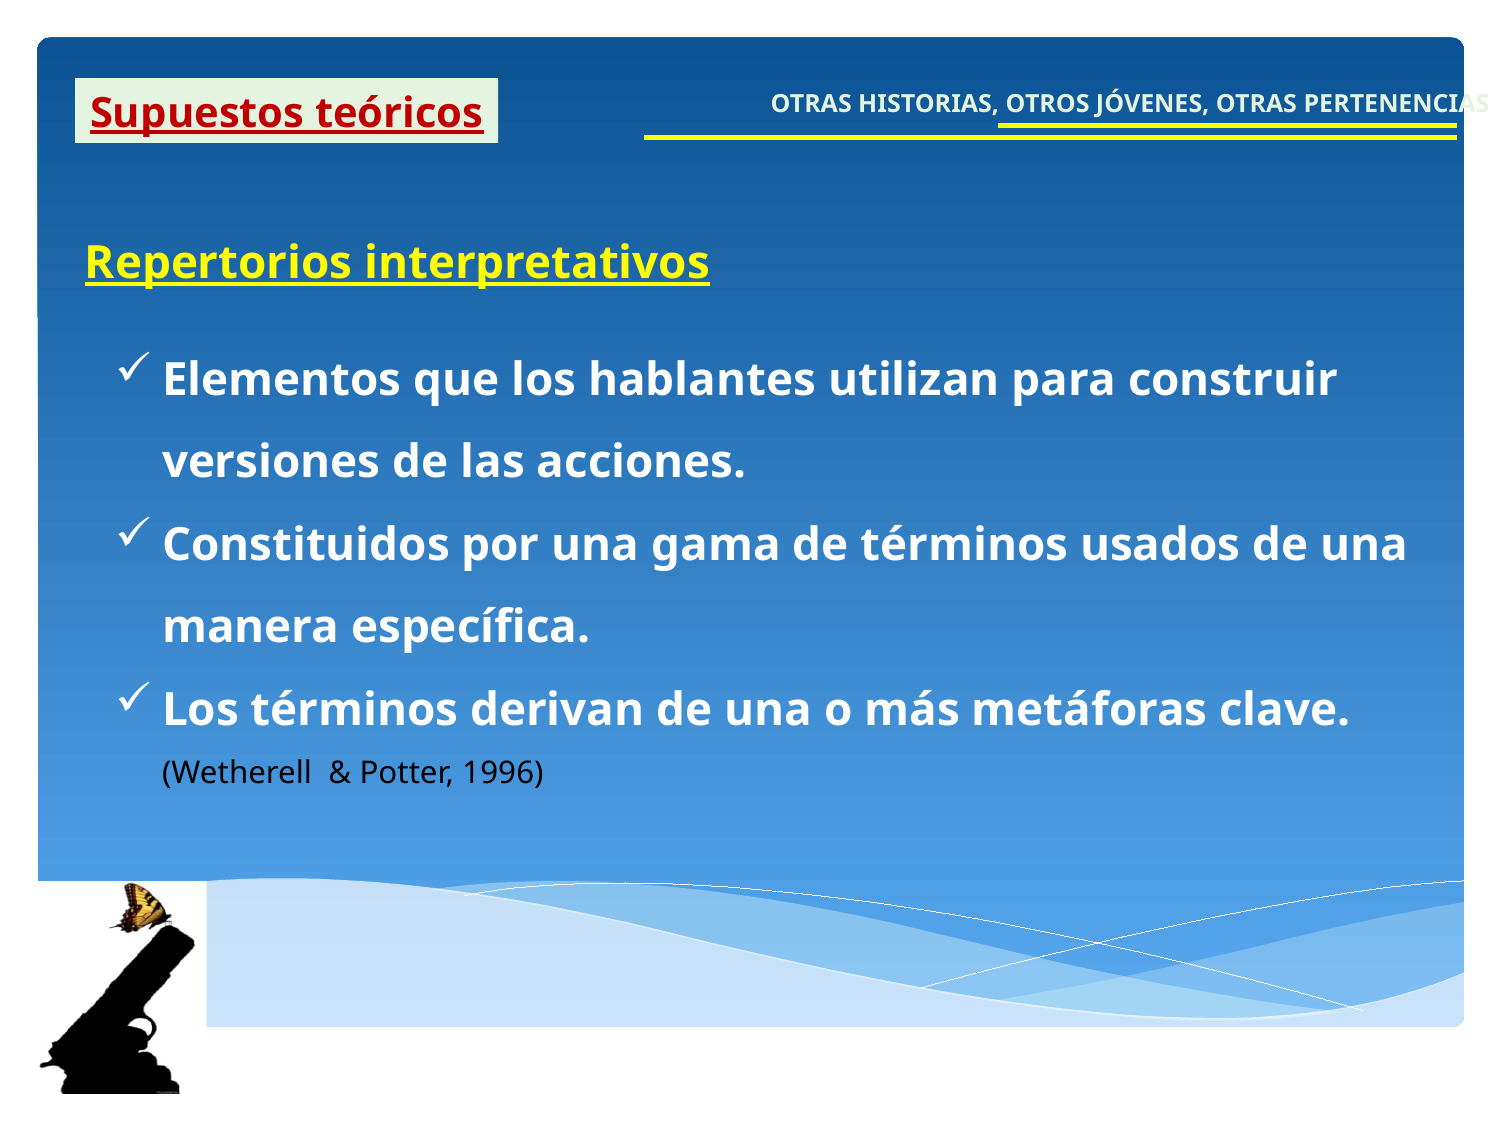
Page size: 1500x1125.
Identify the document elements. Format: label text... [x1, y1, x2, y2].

text_box Elementos que los hablantes utilizan para construir versiones de las acciones. Constituidos por una gama de términos usados de una manera específica. Los términos derivan de una o más metáforas clave. (Wetherell & Potter, 1996) [100, 314, 1429, 798]
picture [29, 881, 207, 1095]
text_box OTRAS HISTORIAS, OTROS JÓVENES, OTRAS PERTENENCIAS [755, 80, 1500, 125]
text_box Supuestos teóricos [75, 78, 499, 143]
text_box Repertorios interpretativos [70, 225, 725, 296]
